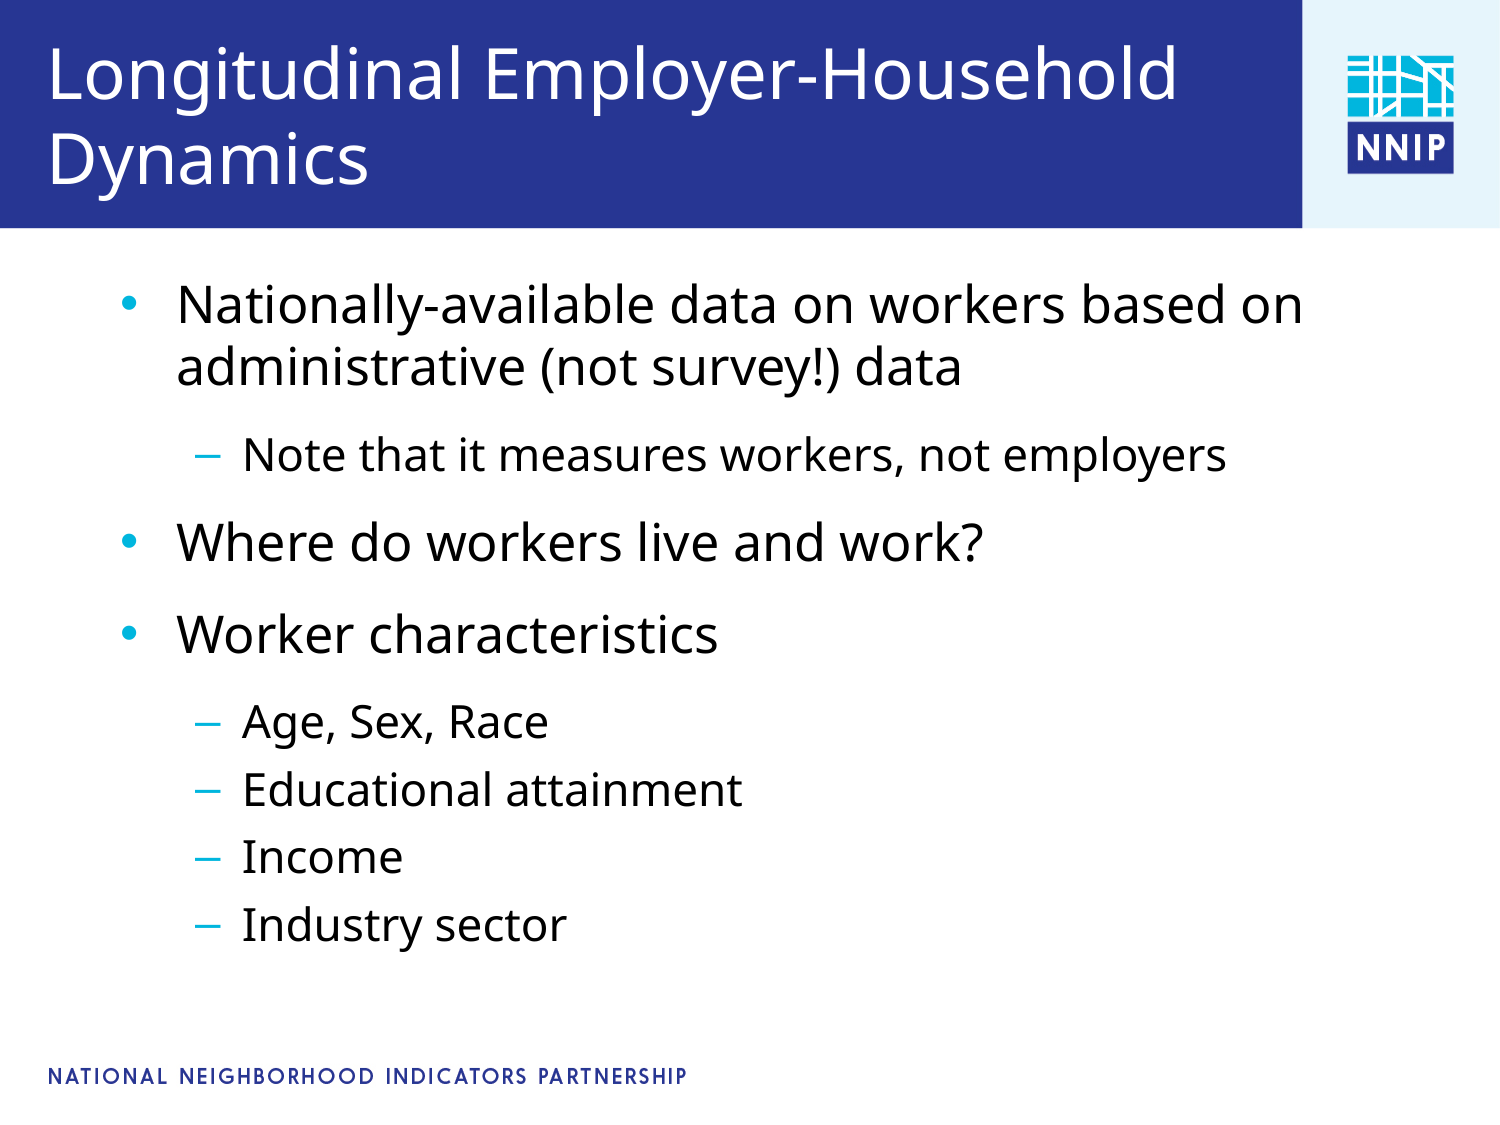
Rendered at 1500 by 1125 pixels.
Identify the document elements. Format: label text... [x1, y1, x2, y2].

title Longitudinal Employer-Household Dynamics [31, 21, 1276, 195]
picture [0, 0, 1500, 1125]
list Nationally-available data on workers based on administrative (not survey!) data Note that it measures workers, not employers Where do workers live and work? Worker characteristics Age, Sex, Race Educational attainment Income Industry sector [105, 263, 1380, 954]
